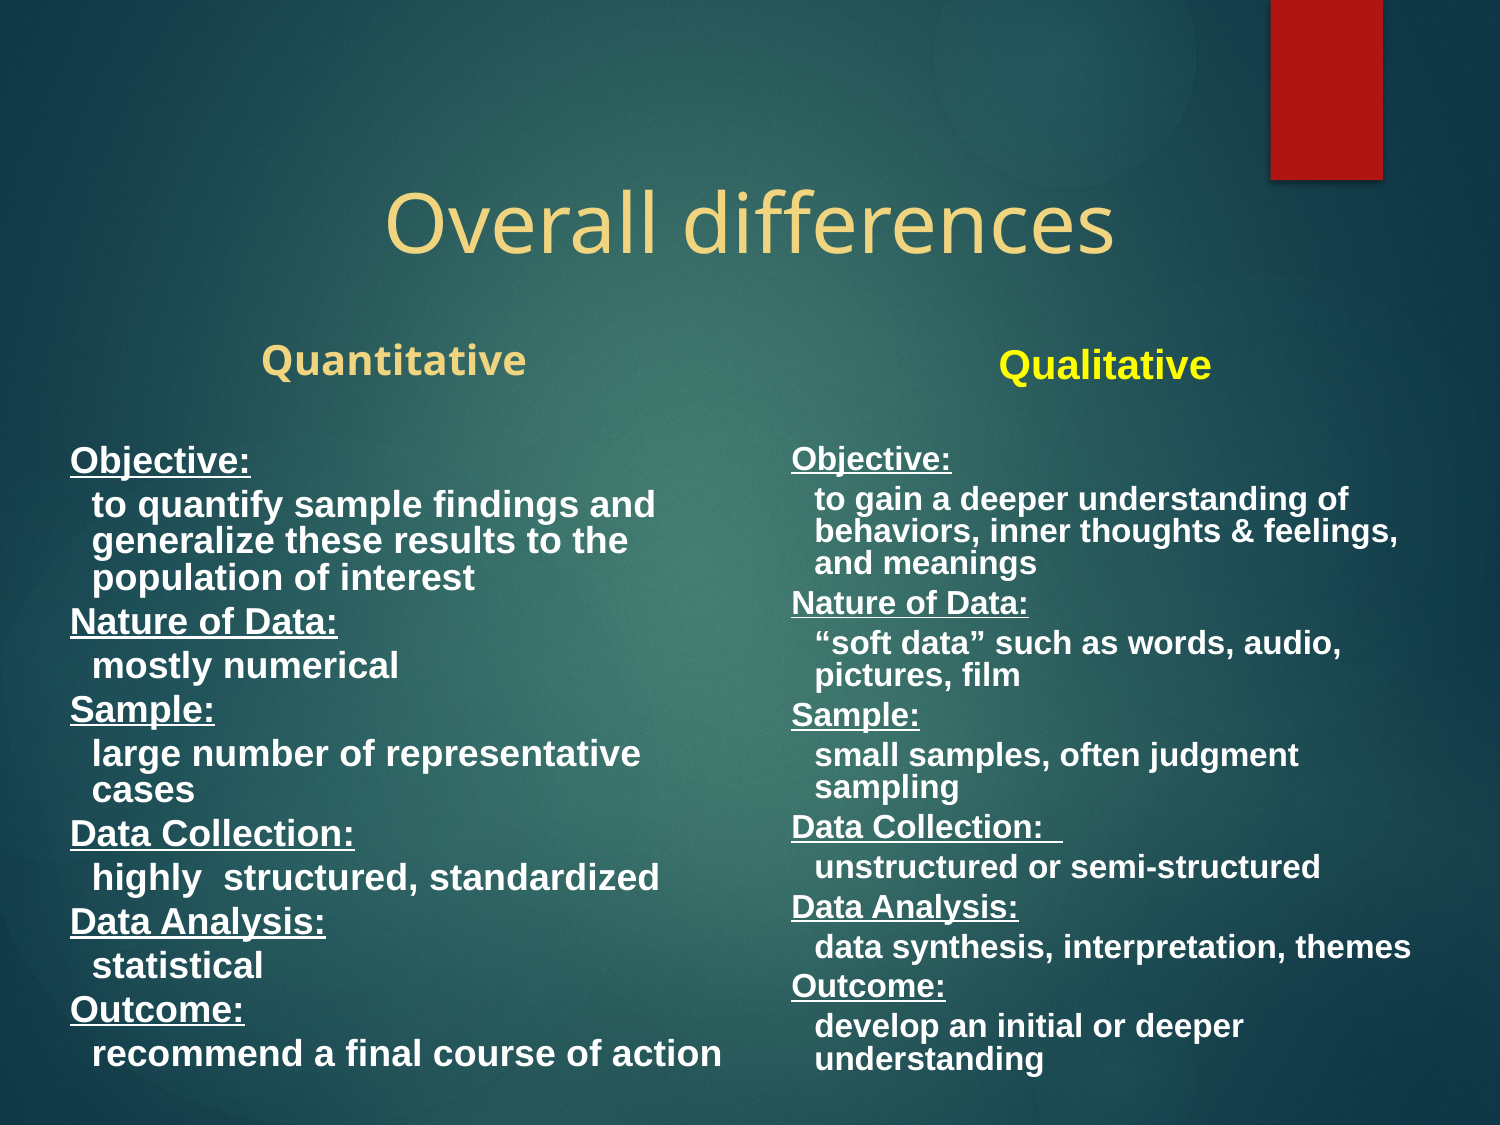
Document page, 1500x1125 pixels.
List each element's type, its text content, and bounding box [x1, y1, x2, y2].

title Overall differences [62, 162, 1438, 313]
text_box Objective: to quantify sample findings and generalize these results to the population of interest Nature of Data: mostly numerical Sample: large number of representative cases Data Collection: highly structured, standardized Data Analysis: statistical Outcome: recommend a final course of action [62, 444, 726, 1082]
list Quantitative [62, 313, 726, 388]
text_box Qualitative [773, 337, 1437, 388]
text_box Objective: to gain a deeper understanding of behaviors, inner thoughts & feelings, and meanings Nature of Data: “soft data” such as words, audio, pictures, film Sample: small samples, often judgment sampling Data Collection: unstructured or semi-structured Data Analysis: data synthesis, interpretation, themes Outcome: develop an initial or deeper understanding [773, 444, 1437, 1082]
